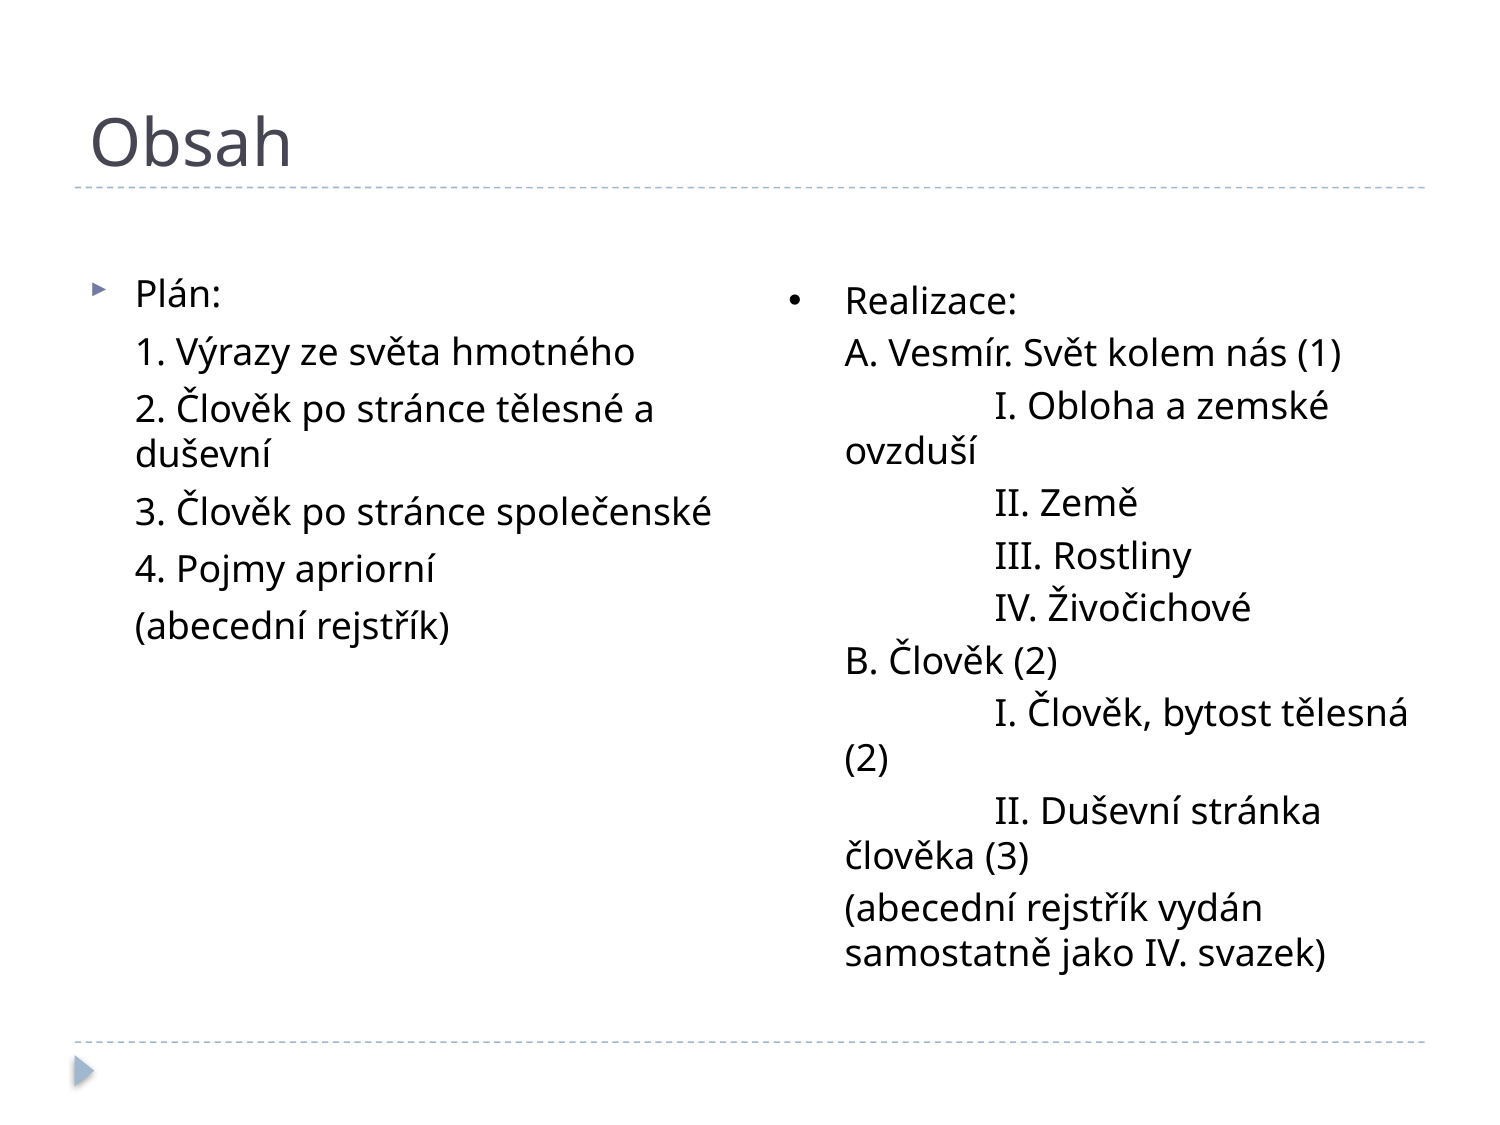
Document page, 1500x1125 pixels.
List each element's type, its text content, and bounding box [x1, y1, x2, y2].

title Obsah [75, 24, 1425, 188]
text_box Realizace: A. Vesmír. Svět kolem nás (1) I. Obloha a zemské ovzduší II. Země III. Rostliny IV. Živočichové B. Člověk (2) I. Člověk, bytost tělesná (2) II. Duševní stránka člověka (3) (abecední rejstřík vydán samostatně jako IV. svazek) [773, 269, 1449, 1012]
list Plán: 1. Výrazy ze světa hmotného 2. Člověk po stránce tělesné a duševní 3. Člověk po stránce společenské 4. Pojmy apriorní (abecední rejstřík) [75, 262, 750, 1005]
